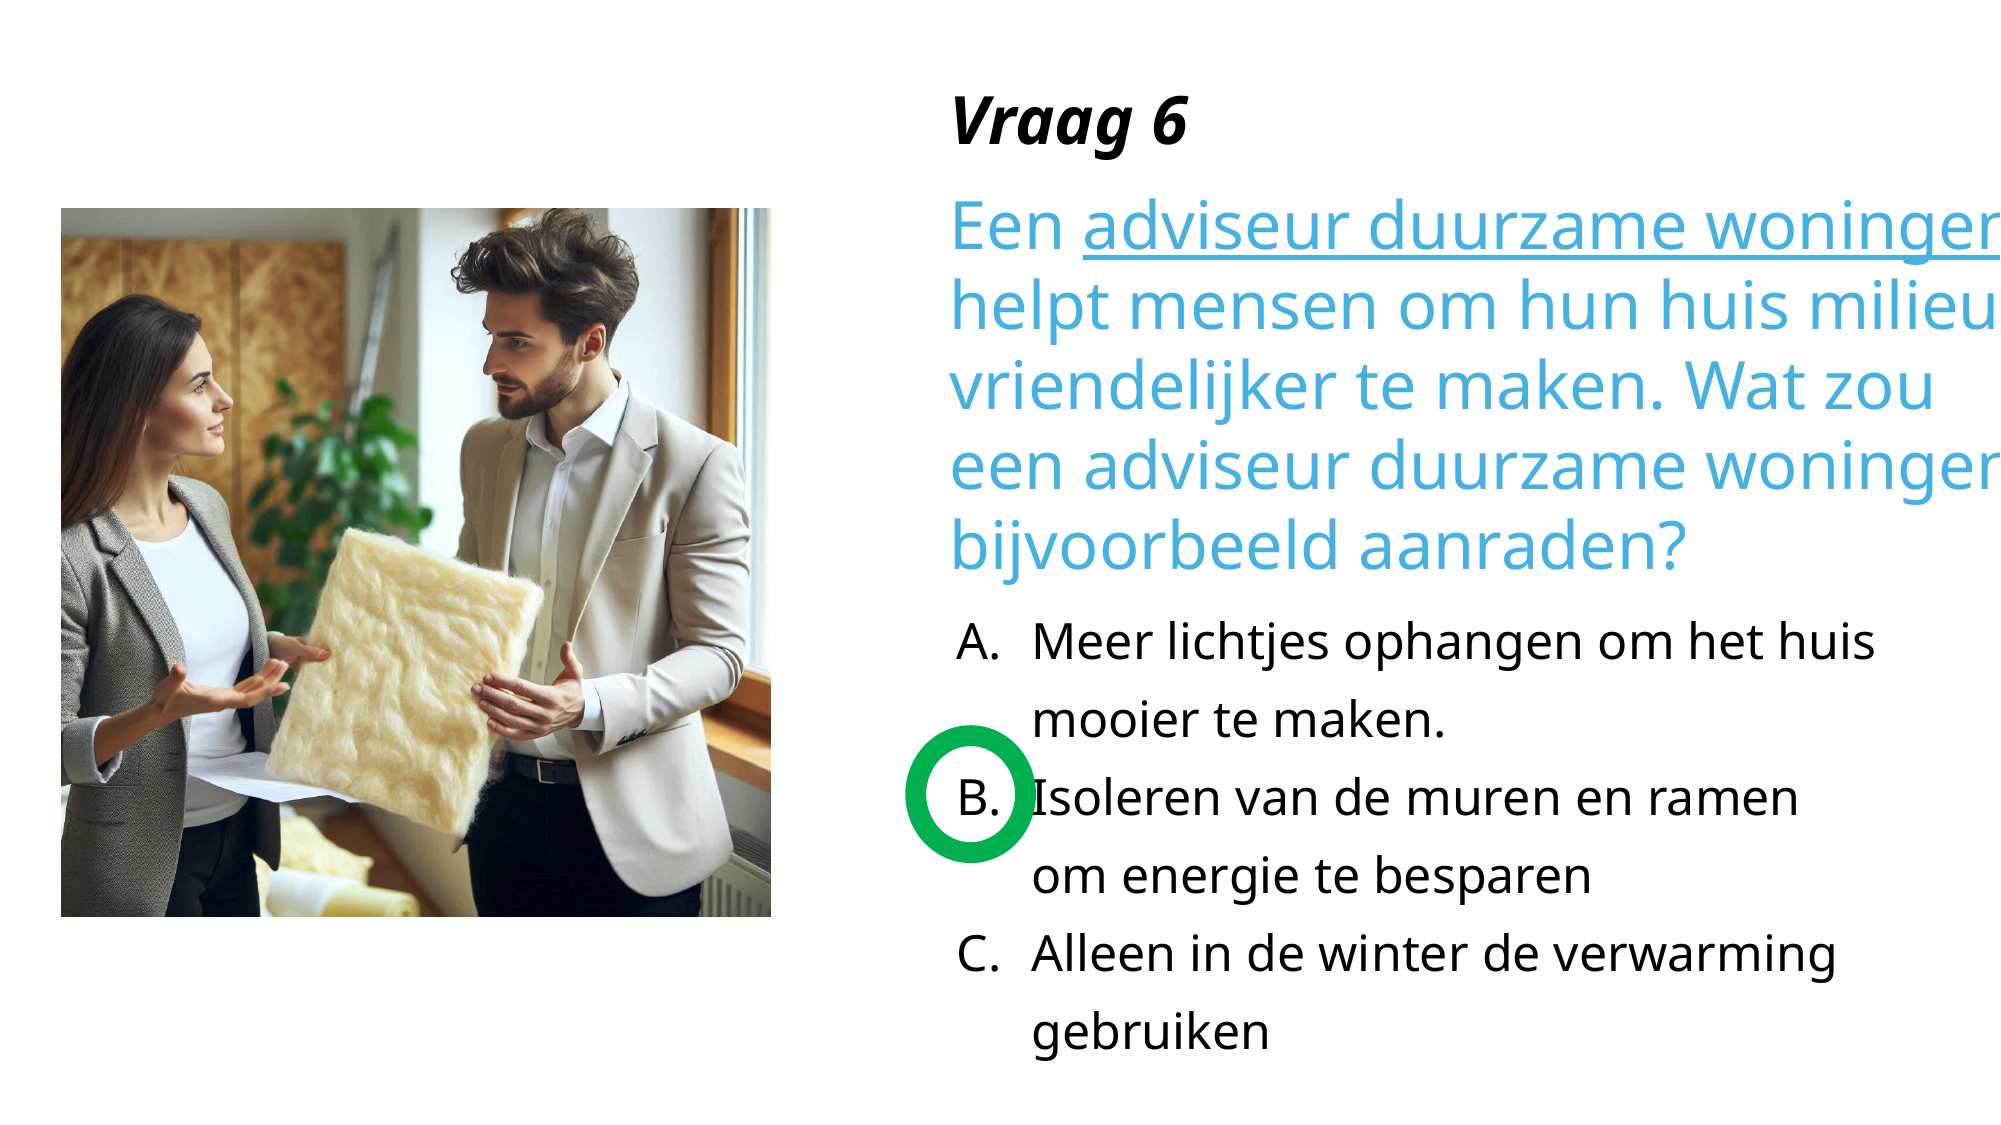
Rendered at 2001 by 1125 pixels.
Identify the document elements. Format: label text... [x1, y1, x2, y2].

text_box Vraag 6 Een adviseur duurzame woningen helpt mensen om hun huis milieu-vriendelijker te maken. Wat zou een adviseur duurzame woningen bijvoorbeeld aanraden? [934, 61, 2000, 637]
picture [61, 207, 771, 918]
text_box [914, 734, 1028, 855]
text_box Meer lichtjes ophangen om het huis mooier te maken. Isoleren van de muren en ramen om energie te besparen Alleen in de winter de verwarming gebruiken [926, 584, 1896, 1068]
